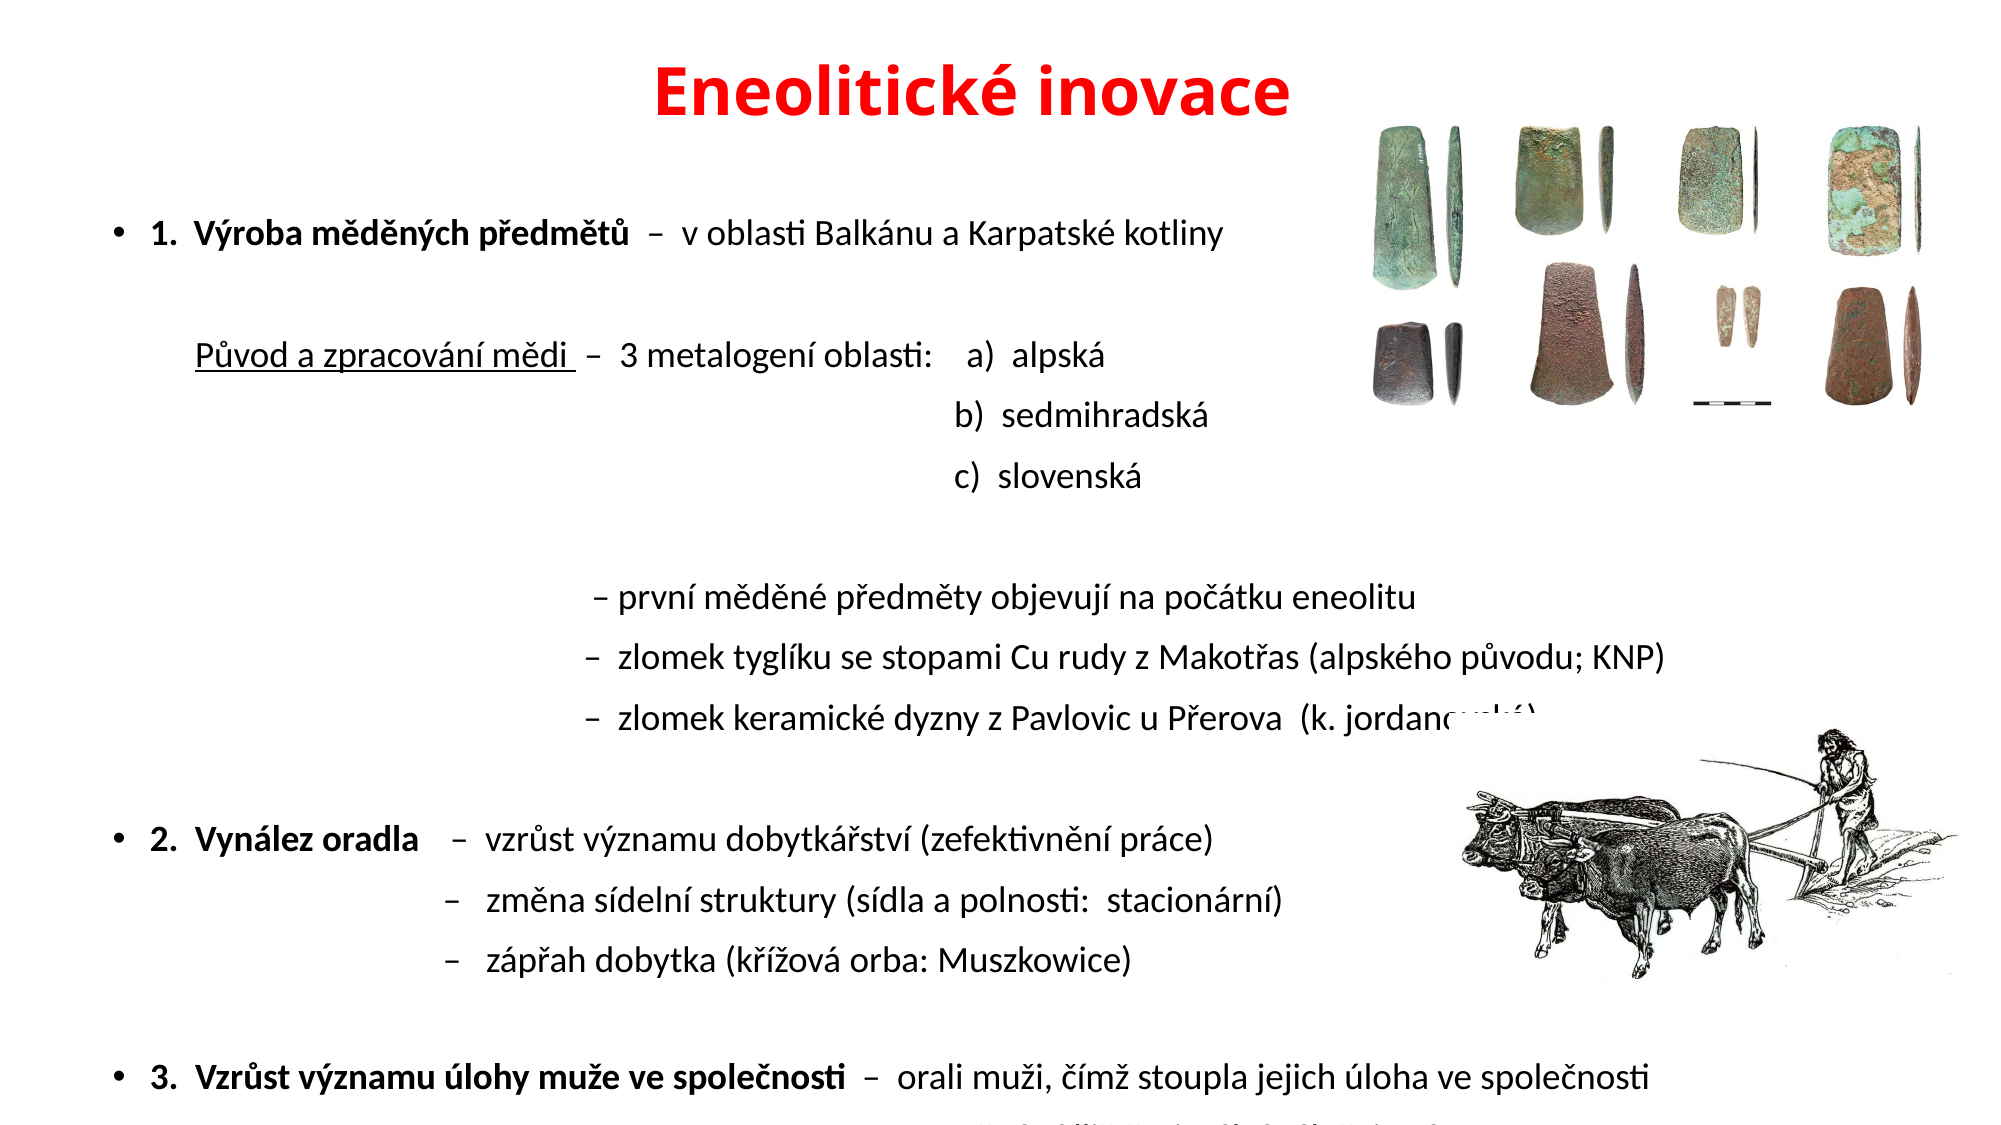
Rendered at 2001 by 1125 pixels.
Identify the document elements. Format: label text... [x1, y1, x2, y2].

list 1. Výroba měděných předmětů – v oblasti Balkánu a Karpatské kotliny Původ a zpracování mědi – 3 metalogení oblasti: a) alpská b) sedmihradská c) slovenská – první měděné předměty objevují na počátku eneolitu – zlomek tyglíku se stopami Cu rudy z Makotřas (alpského původu; KNP) – zlomek keramické dyzny z Pavlovic u Přerova (k. jordanovská) 2. Vynález oradla – vzrůst významu dobytkářství (zefektivnění práce) – změna sídelní struktury (sídla a polnosti: stacionární) – zápřah dobytka (křížová orba: Muszkowice) 3. Vzrůst významu úlohy muže ve společnosti – orali muži, čímž stoupla jejich úloha ve společnosti – opevněná sídliště, rituální válečnictví [97, 206, 1975, 1125]
picture [1371, 124, 1923, 412]
title Eneolitické inovace [326, 0, 1425, 188]
picture [1449, 713, 1960, 985]
